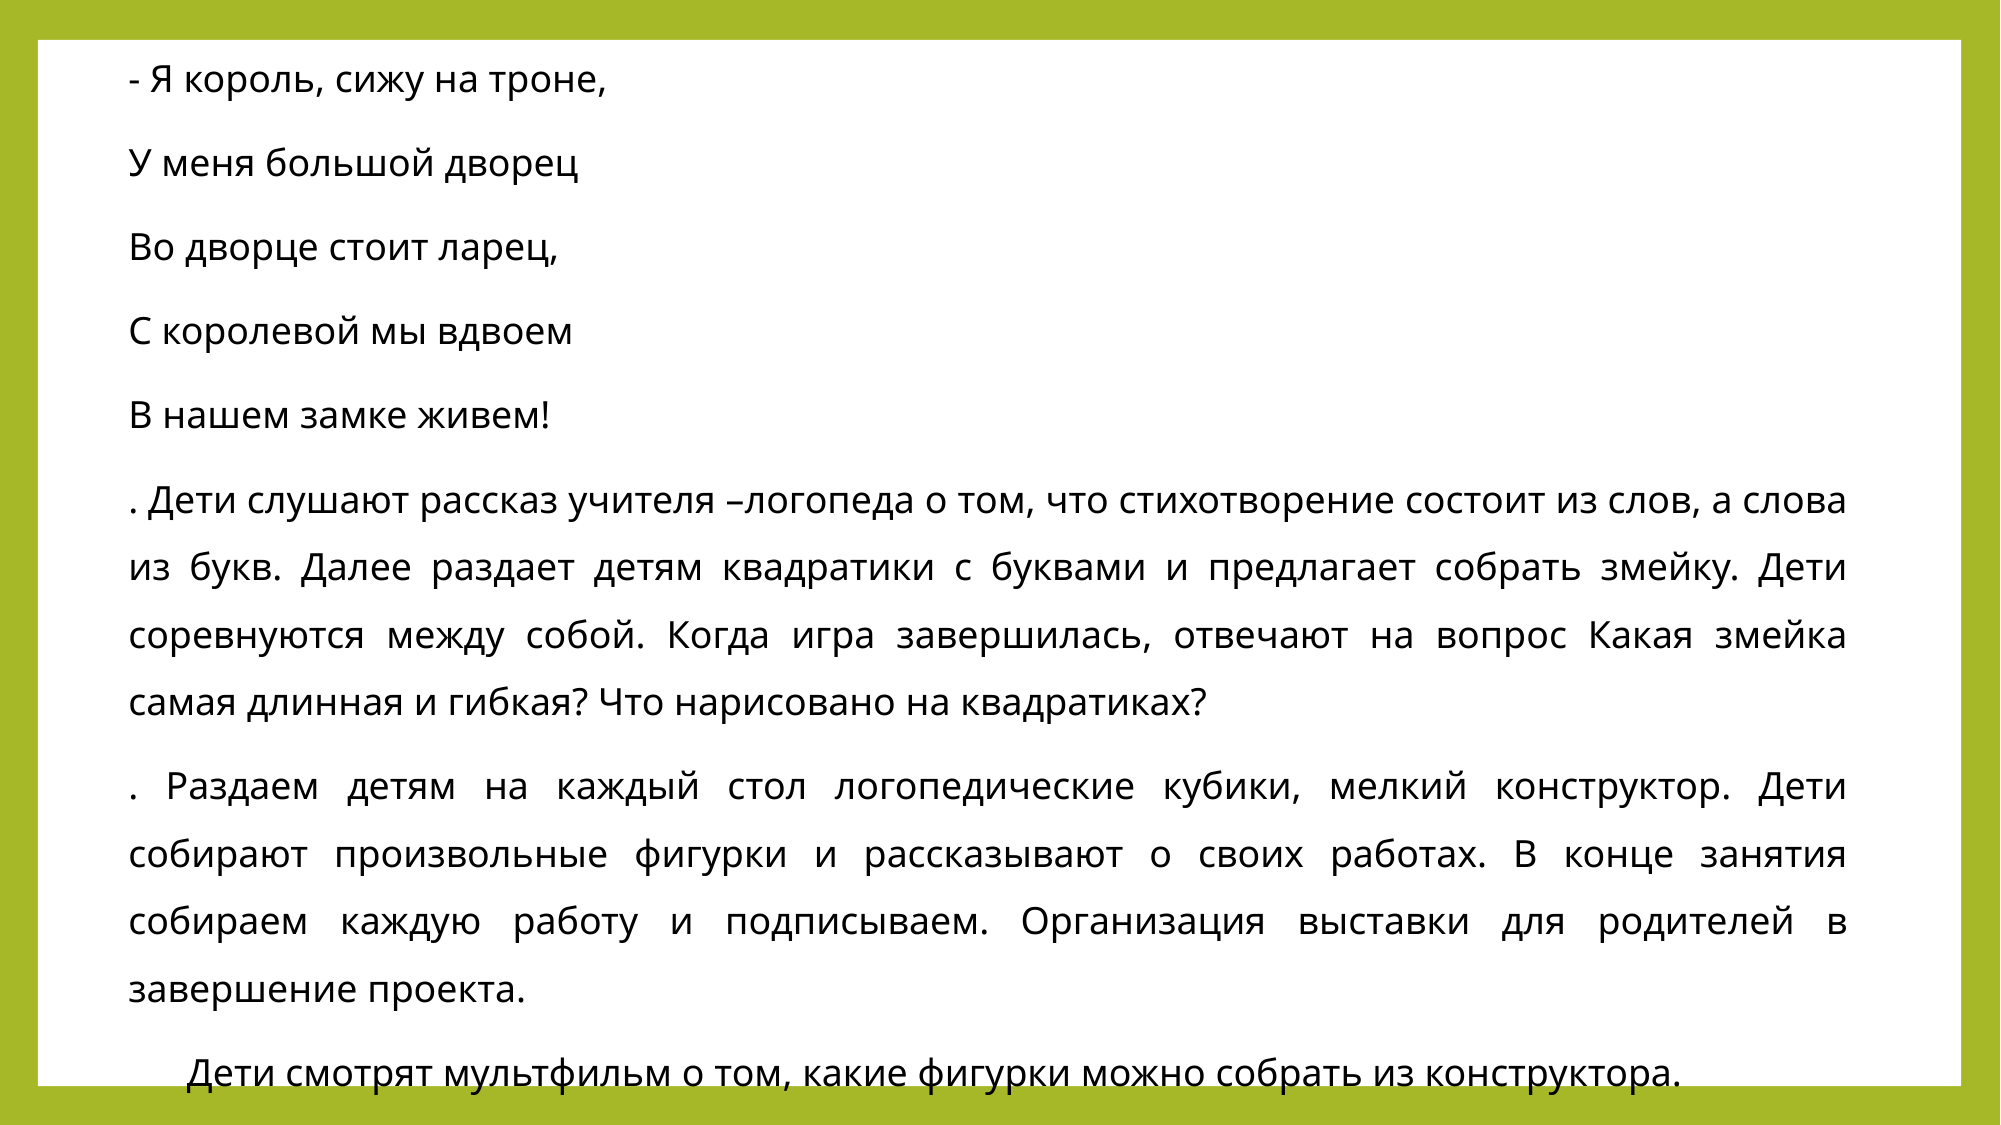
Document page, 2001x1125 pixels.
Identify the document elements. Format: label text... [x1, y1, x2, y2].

text_box - Я король, сижу на троне, У меня большой дворец Во дворце стоит ларец, С королевой мы вдвоем В нашем замке живем! . Дети слушают рассказ учителя –логопеда о том, что стихотворение состоит из слов, а слова из букв. Далее раздает детям квадратики с буквами и предлагает собрать змейку. Дети соревнуются между собой. Когда игра завершилась, отвечают на вопрос Какая змейка самая длинная и гибкая? Что нарисовано на квадратиках? . Раздаем детям на каждый стол логопедические кубики, мелкий конструктор. Дети собирают произвольные фигурки и рассказывают о своих работах. В конце занятия собираем каждую работу и подписываем. Организация выставки для родителей в завершение проекта. Дети смотрят мультфильм о том, какие фигурки можно собрать из конструктора. [113, 24, 1864, 1125]
